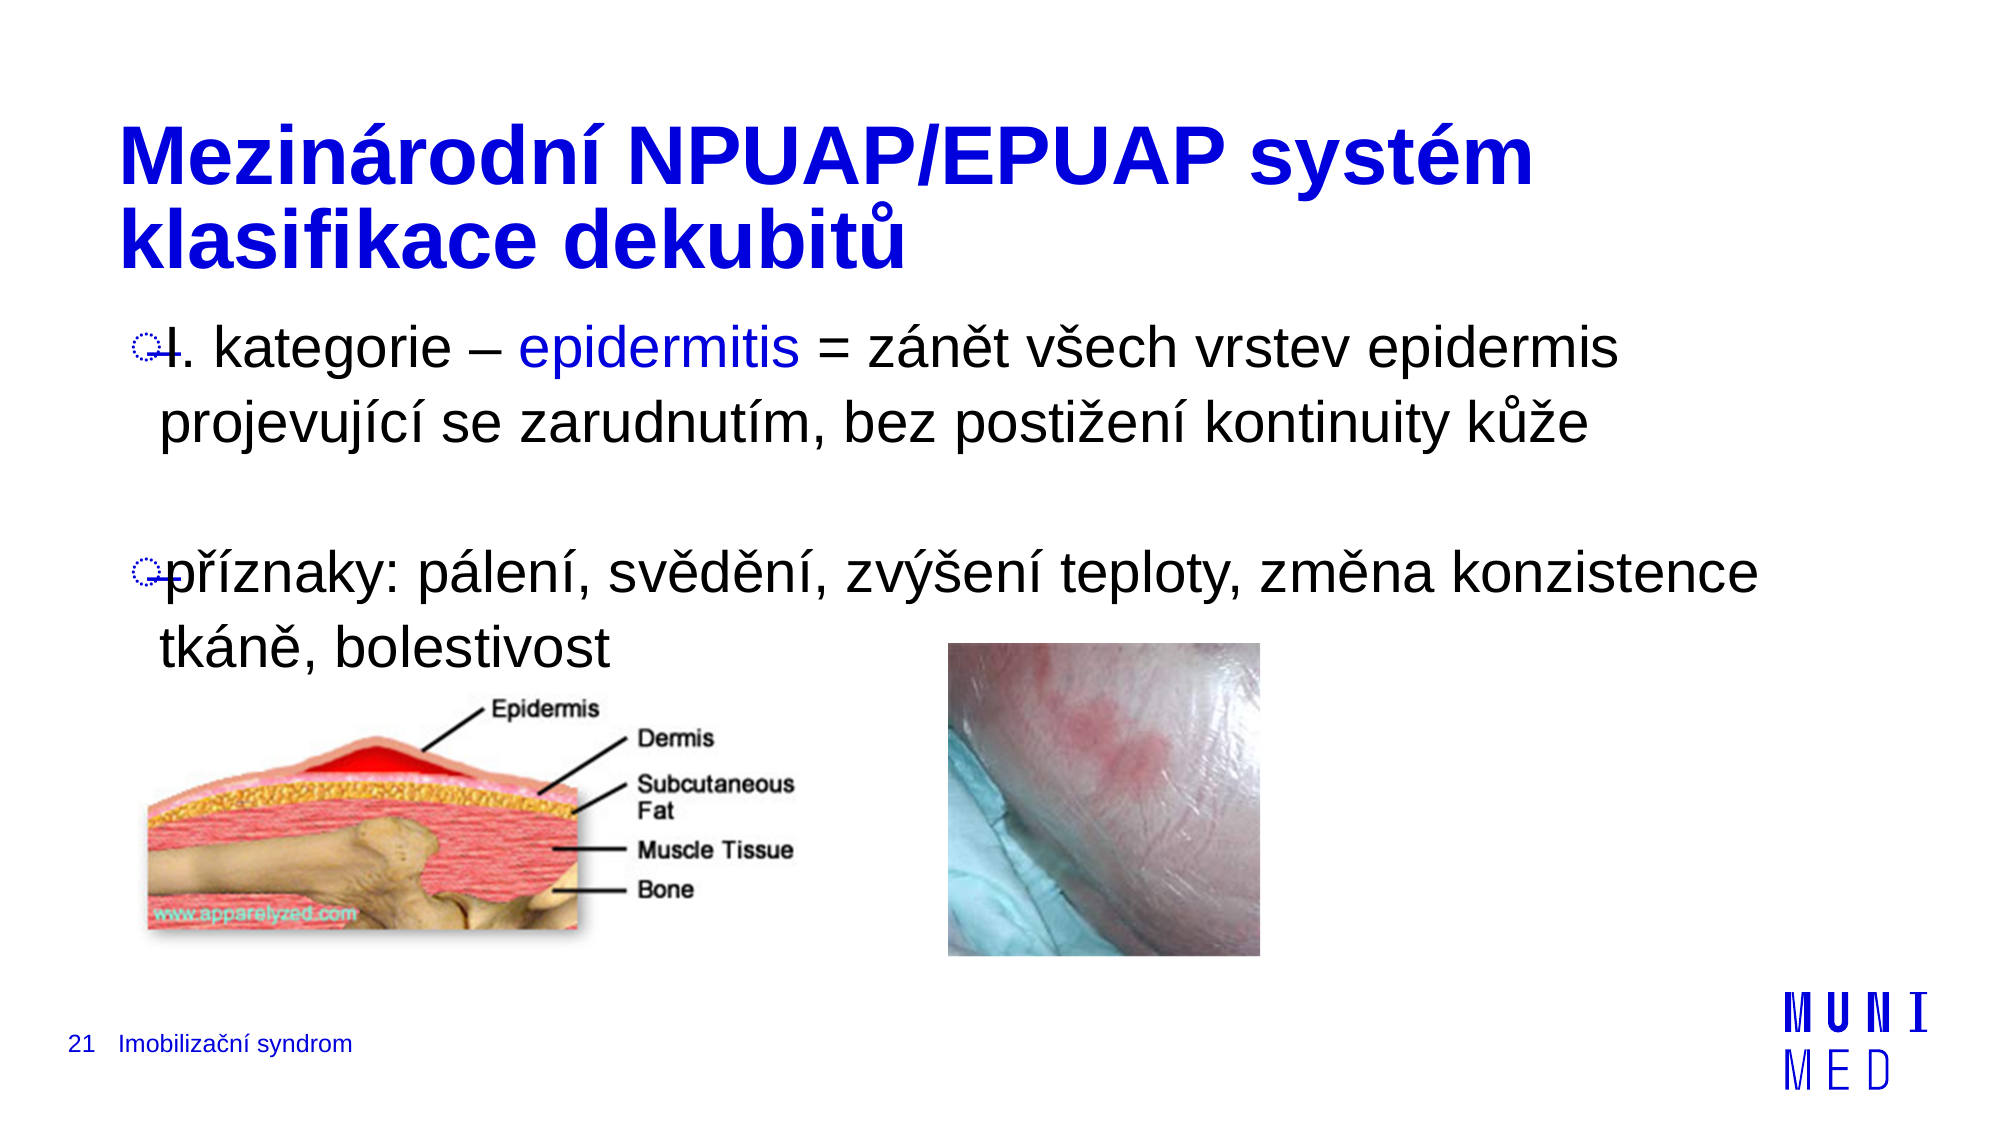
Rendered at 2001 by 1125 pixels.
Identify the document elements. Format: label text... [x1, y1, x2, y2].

footer Imobilizační syndrom [118, 1021, 1418, 1063]
slide_number 21 [67, 1021, 110, 1063]
list I. kategorie – epidermitis = zánět všech vrstev epidermis projevující se zarudnutím, bez postižení kontinuity kůže příznaky: pálení, svědění, zvýšení teploty, změna konzistence tkáně, bolestivost [118, 304, 1883, 984]
picture [947, 643, 1261, 957]
picture [138, 693, 801, 957]
title Mezinárodní NPUAP/EPUAP systém klasifikace dekubitů [118, 118, 1883, 193]
